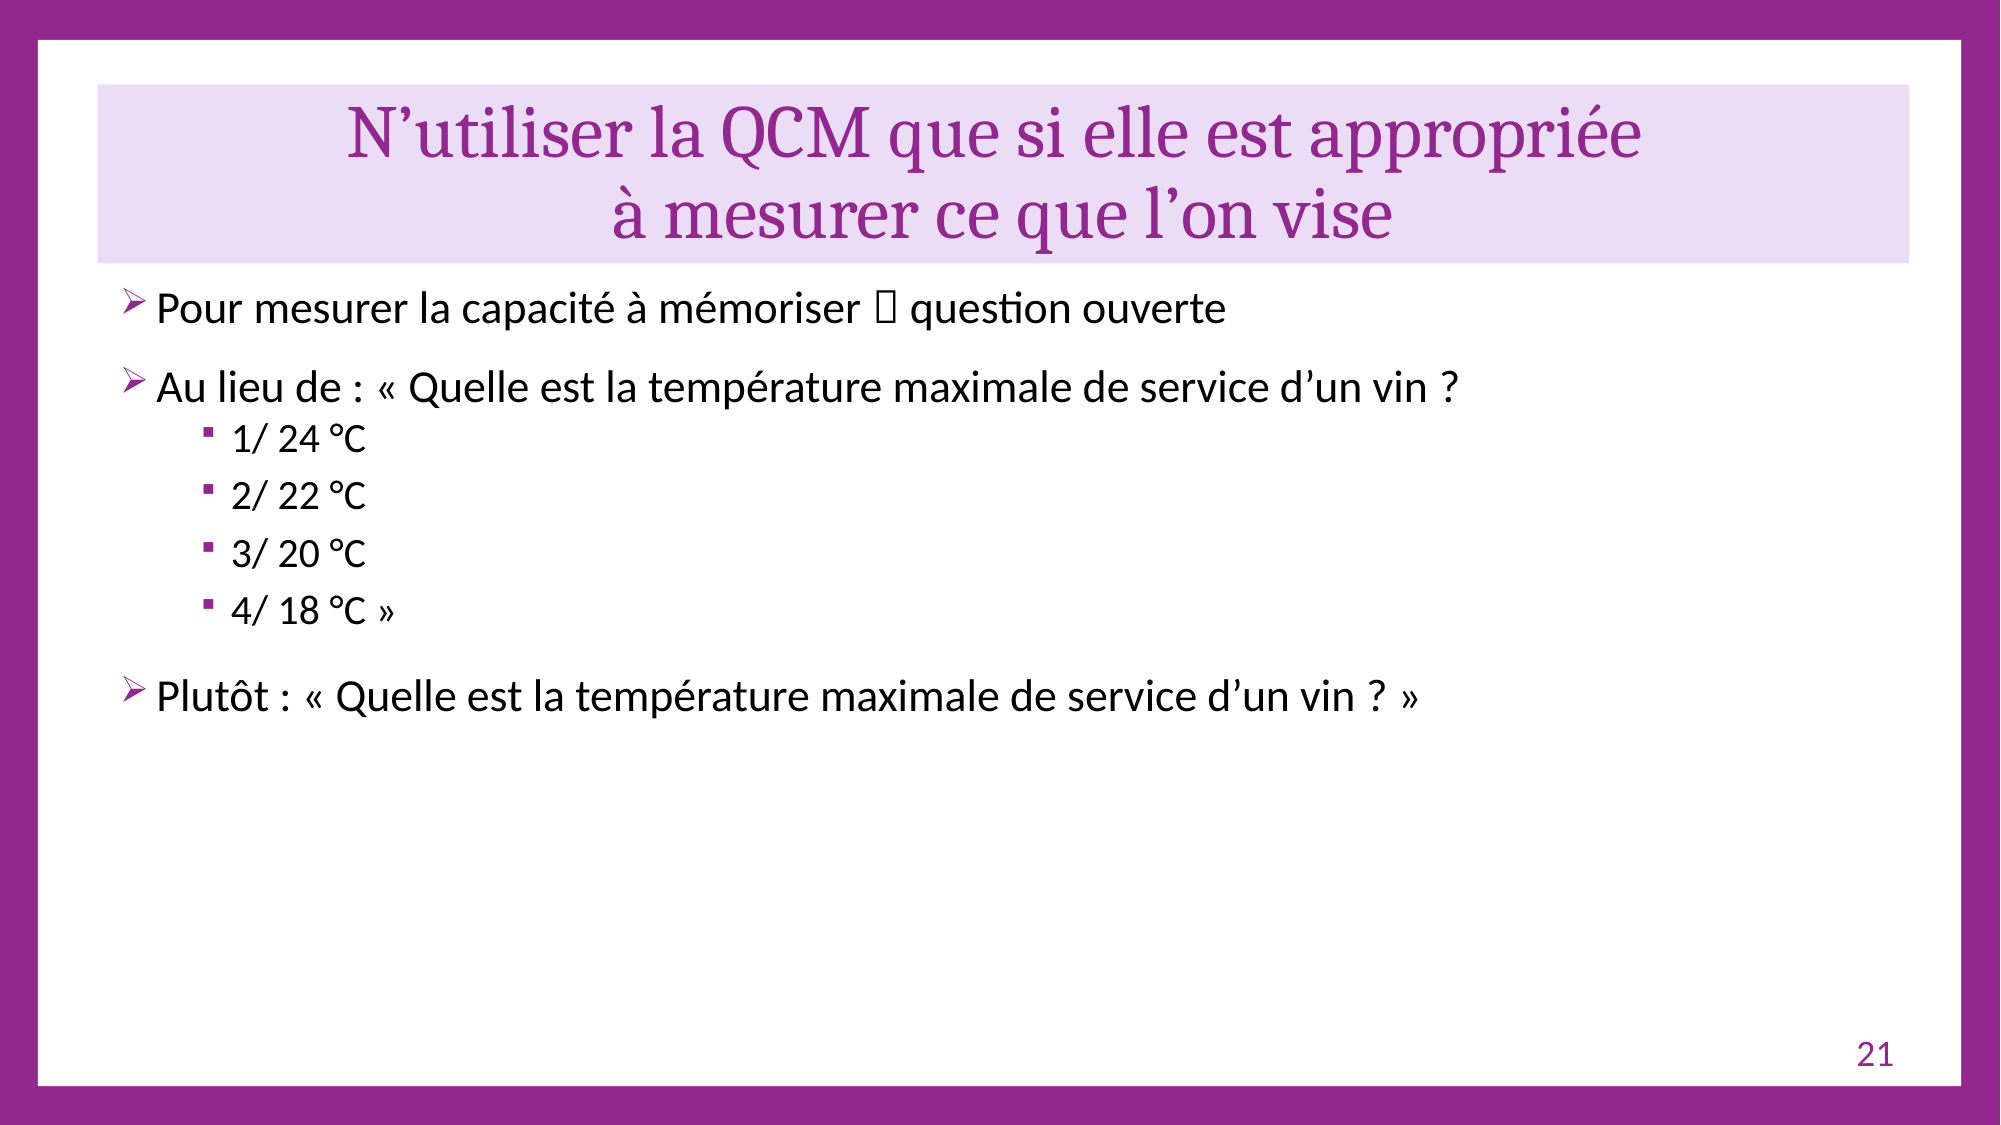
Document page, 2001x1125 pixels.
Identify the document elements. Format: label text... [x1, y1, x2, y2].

title N’utiliser la QCM que si elle est appropriée à mesurer ce que l’on vise [97, 84, 1910, 264]
slide_number 21 [1629, 1021, 1910, 1081]
list Pour mesurer la capacité à mémoriser  question ouverte Au lieu de : « Quelle est la température maximale de service d’un vin ? 1/ 24 °C 2/ 22 °C 3/ 20 °C 4/ 18 °C » Plutôt : « Quelle est la température maximale de service d’un vin ? » [97, 276, 1910, 1000]
